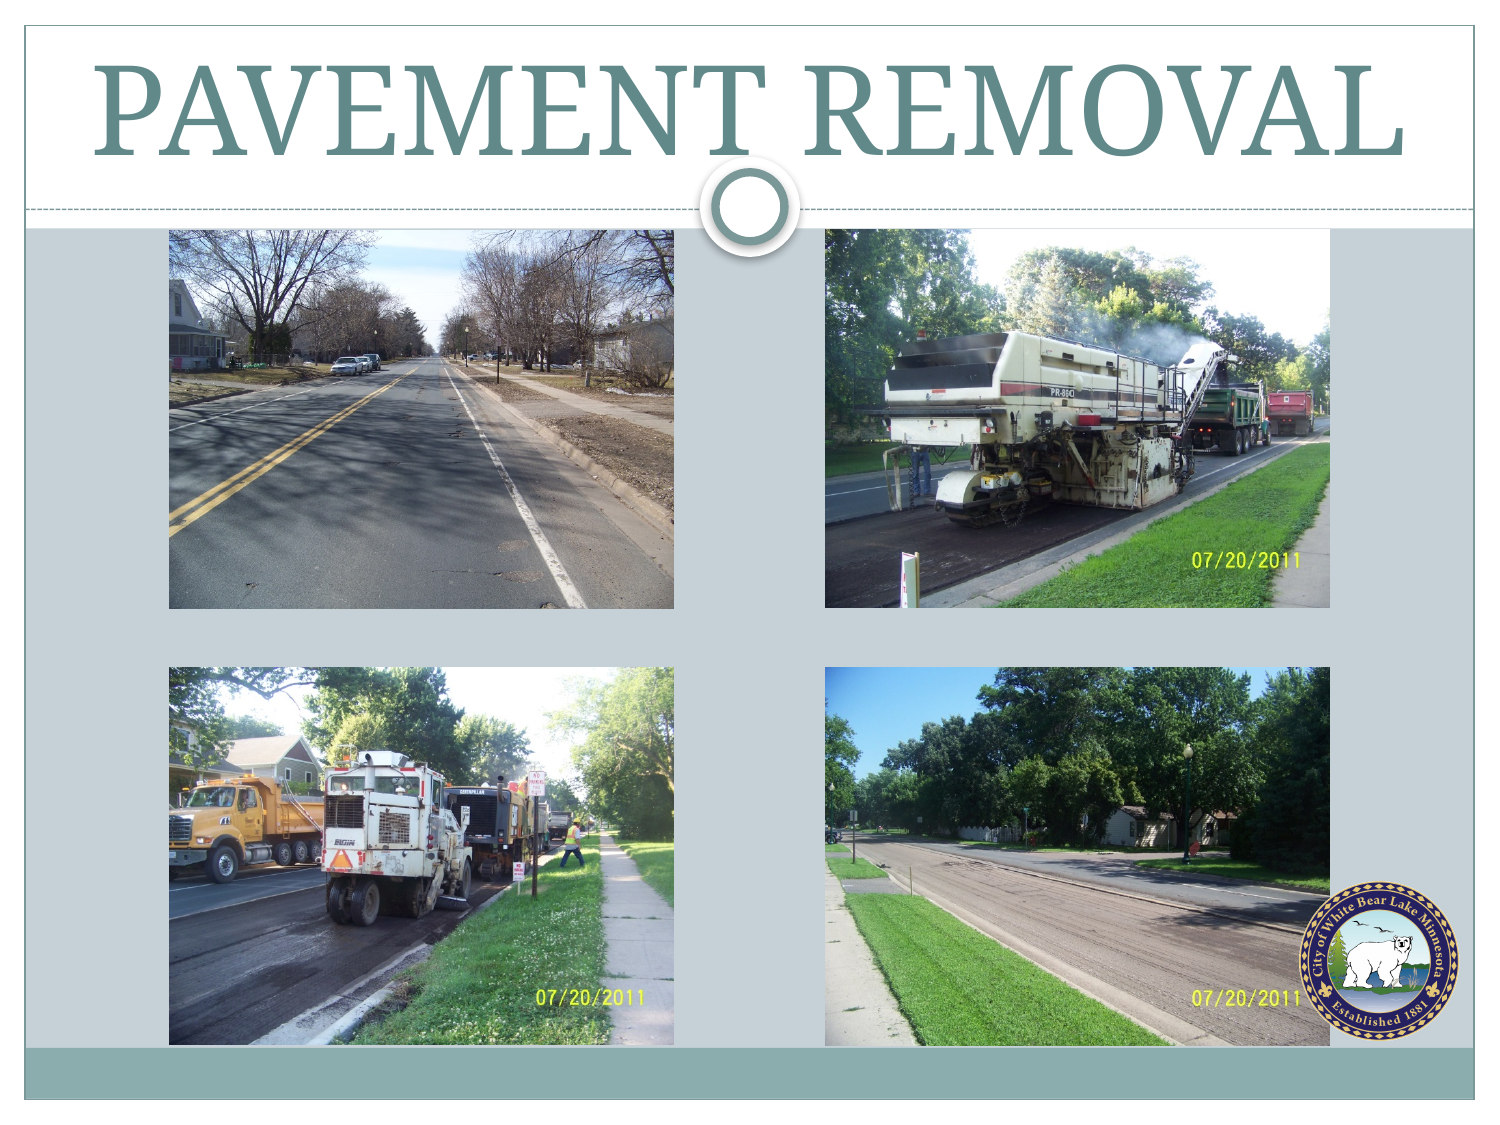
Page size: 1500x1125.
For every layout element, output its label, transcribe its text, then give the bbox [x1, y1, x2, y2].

picture [824, 666, 1464, 1046]
picture [169, 666, 674, 1046]
picture [824, 229, 1330, 608]
title PAVEMENT REMOVAL [49, 37, 1450, 188]
picture [169, 230, 674, 610]
